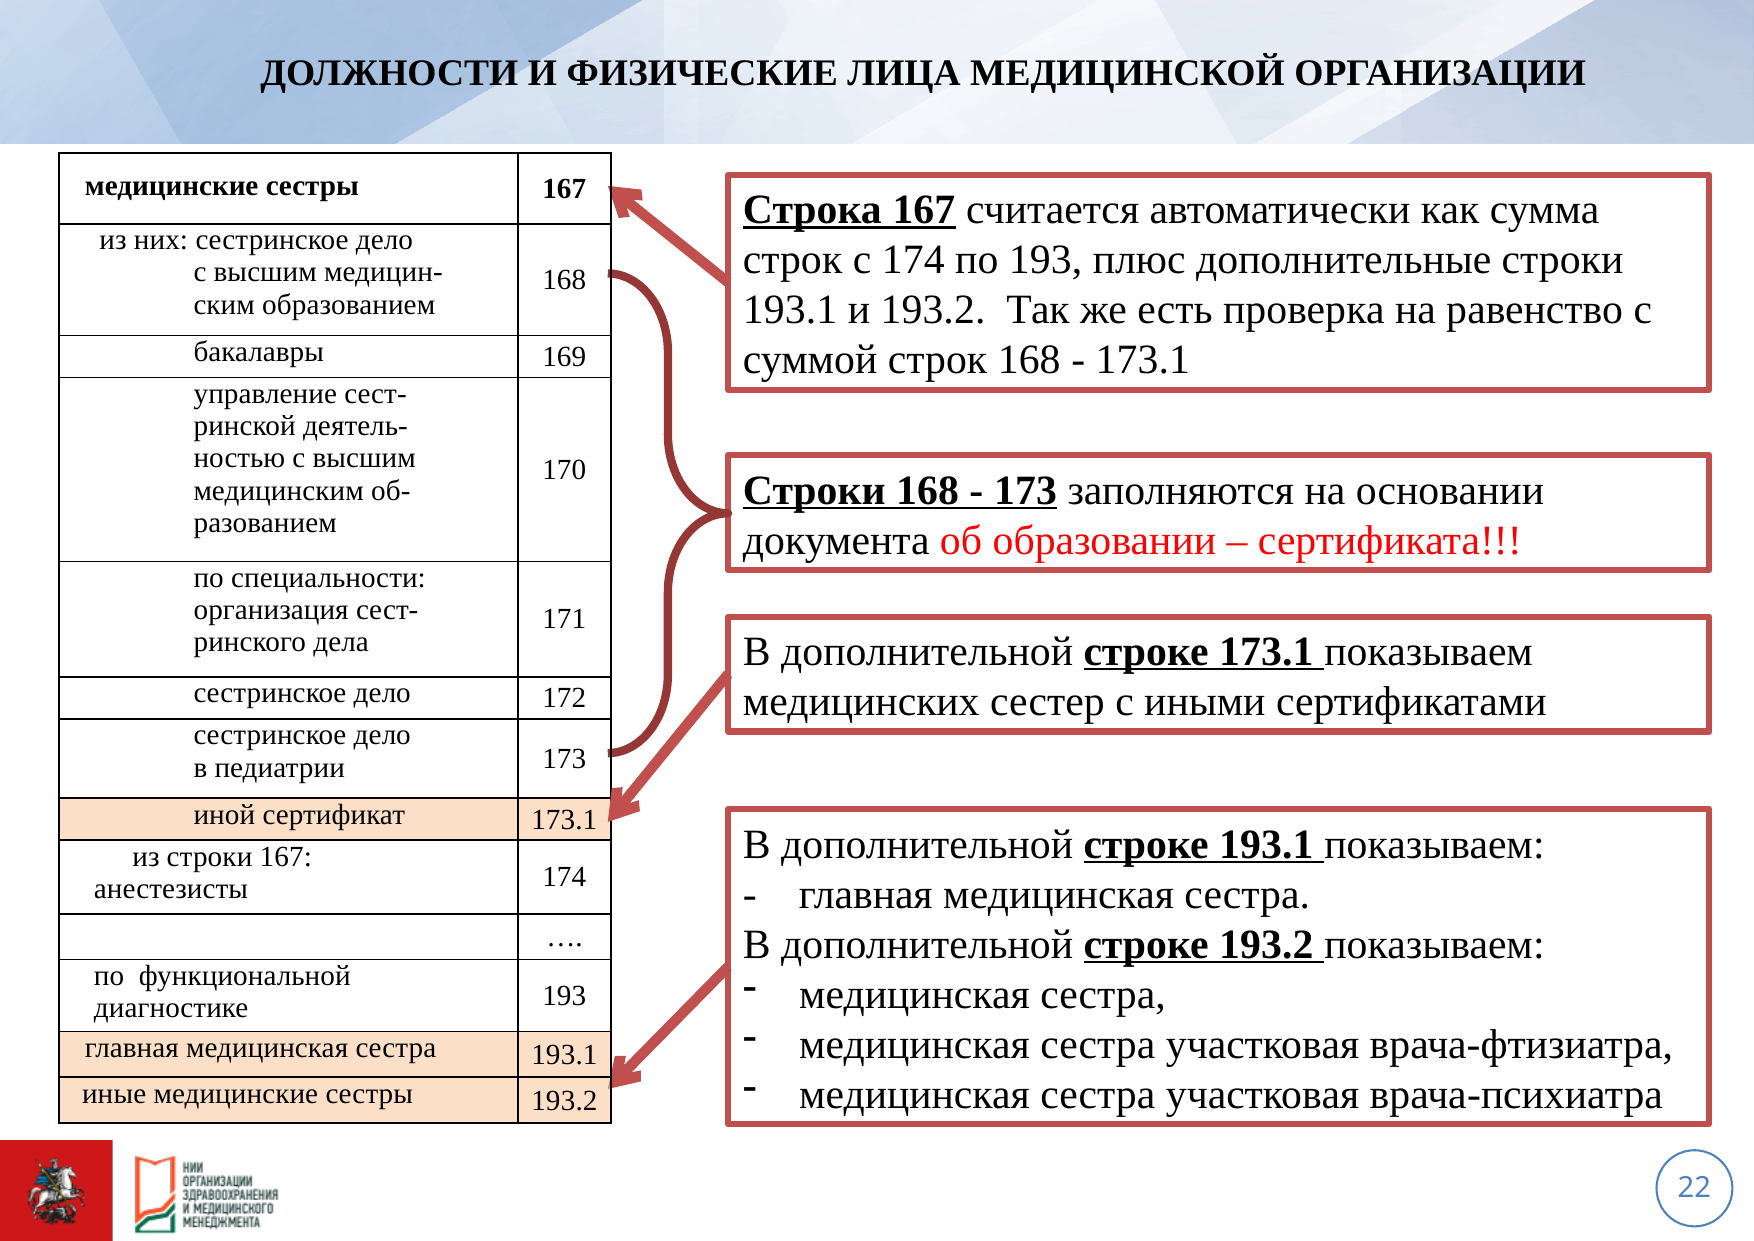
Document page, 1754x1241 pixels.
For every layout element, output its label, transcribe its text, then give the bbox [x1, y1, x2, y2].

text_box В дополнительной строке 173.1 показываем медицинских сестер с иными сертификатами [728, 616, 1710, 732]
picture [0, 0, 1754, 144]
table_cell бакалавры [60, 336, 517, 377]
table_cell управление сест- ринской деятель- ностью с высшим медицинским об- разованием [60, 378, 517, 561]
title Должности и физические лица медицинской организации [109, 0, 1754, 142]
table_cell 170 [519, 378, 610, 561]
table_cell [60, 915, 517, 959]
table_cell иной сертификат [60, 799, 517, 839]
table_cell 193.2 [519, 1078, 610, 1122]
table_cell из строки 167: анестезисты [60, 841, 517, 913]
table_cell 193 [519, 960, 610, 1031]
table_cell 169 [519, 336, 610, 377]
table_cell по функциональной диагностике [60, 960, 517, 1031]
table_cell иные медицинские сестры [60, 1078, 517, 1122]
table_cell 174 [519, 841, 610, 913]
table_cell сестринское дело в педиатрии [60, 720, 517, 797]
table_cell 193.1 [519, 1032, 602, 1076]
table_cell 173 [519, 720, 602, 797]
table_cell из них: сестринское дело с высшим медицин- ским образованием [60, 225, 517, 335]
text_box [607, 674, 729, 823]
table_cell сестринское дело [60, 678, 517, 718]
text_box Строка 167 считается автоматически как сумма строк с 174 по 193, плюс дополнительные строки 193.1 и 193.2. Так же есть проверка на равенство с суммой строк 168 - 173.1 [728, 174, 1710, 390]
table_cell …. [519, 915, 610, 959]
table_cell 172 [519, 678, 603, 718]
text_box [607, 968, 729, 1090]
table_cell по специальности: организация сест- ринского дела [60, 562, 517, 676]
table_header медицинские сестры [60, 154, 517, 223]
table_cell главная медицинская сестра [60, 1032, 517, 1076]
text_box В дополнительной строке 193.1 показываем: - главная медицинская сестра. В дополнительной строке 193.2 показываем: медицинская сестра, медицинская сестра участковая врача-фтизиатра, медицинская сестра участковая врача-психиатра [728, 809, 1710, 1125]
text_box Строки 168 - 173 заполняются на основании документа об образовании – сертификата!!! [728, 455, 1710, 570]
table_cell 173.1 [519, 799, 610, 839]
table_cell 171 [519, 562, 610, 676]
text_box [607, 185, 729, 284]
text_box [612, 292, 729, 673]
table_cell 168 [519, 225, 610, 335]
table_header 167 [519, 154, 610, 223]
